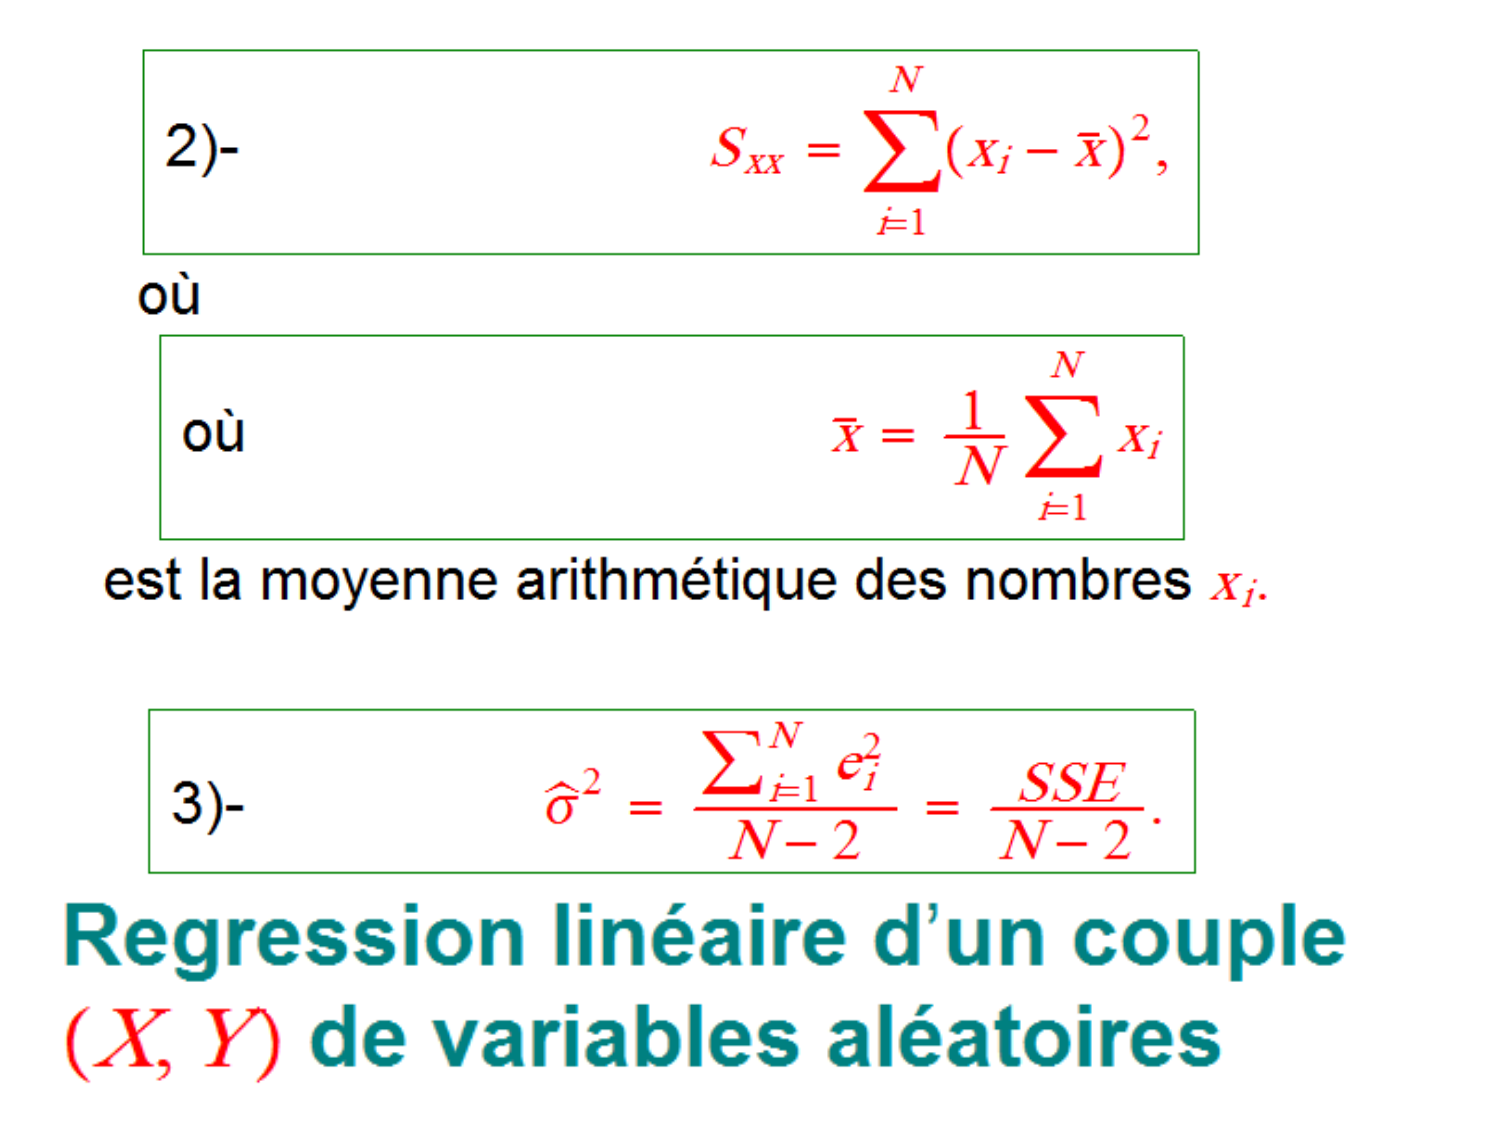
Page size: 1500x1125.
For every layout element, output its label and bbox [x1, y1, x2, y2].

list [93, 34, 1278, 890]
picture [30, 890, 1360, 1097]
